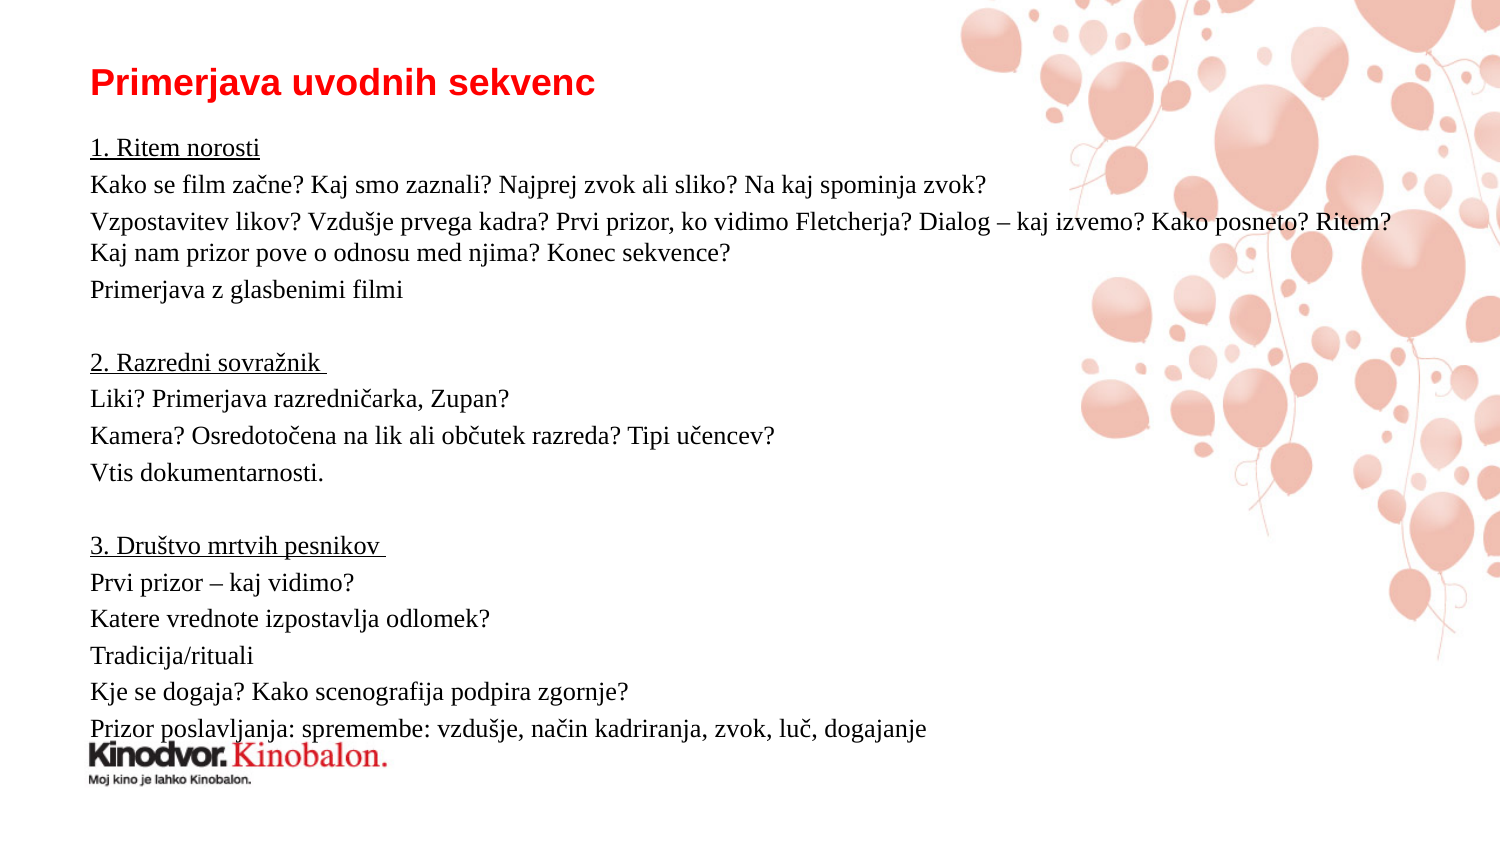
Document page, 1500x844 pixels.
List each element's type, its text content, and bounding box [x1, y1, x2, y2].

title Primerjava uvodnih sekvenc [75, 33, 1425, 123]
list 1. Ritem norosti Kako se film začne? Kaj smo zaznali? Najprej zvok ali sliko? Na kaj spominja zvok? Vzpostavitev likov? Vzdušje prvega kadra? Prvi prizor, ko vidimo Fletcherja? Dialog – kaj izvemo? Kako posneto? Ritem? Kaj nam prizor pove o odnosu med njima? Konec sekvence? Primerjava z glasbenimi filmi 2. Razredni sovražnik Liki? Primerjava razredničarka, Zupan? Kamera? Osredotočena na lik ali občutek razreda? Tipi učencev? Vtis dokumentarnosti. 3. Društvo mrtvih pesnikov Prvi prizor – kaj vidimo? Katere vrednote izpostavlja odlomek? Tradicija/rituali Kje se dogaja? Kako scenografija podpira zgornje? Prizor poslavljanja: spremembe: vzdušje, način kadriranja, zvok, luč, dogajanje [75, 123, 1447, 753]
picture [0, 0, 1500, 844]
